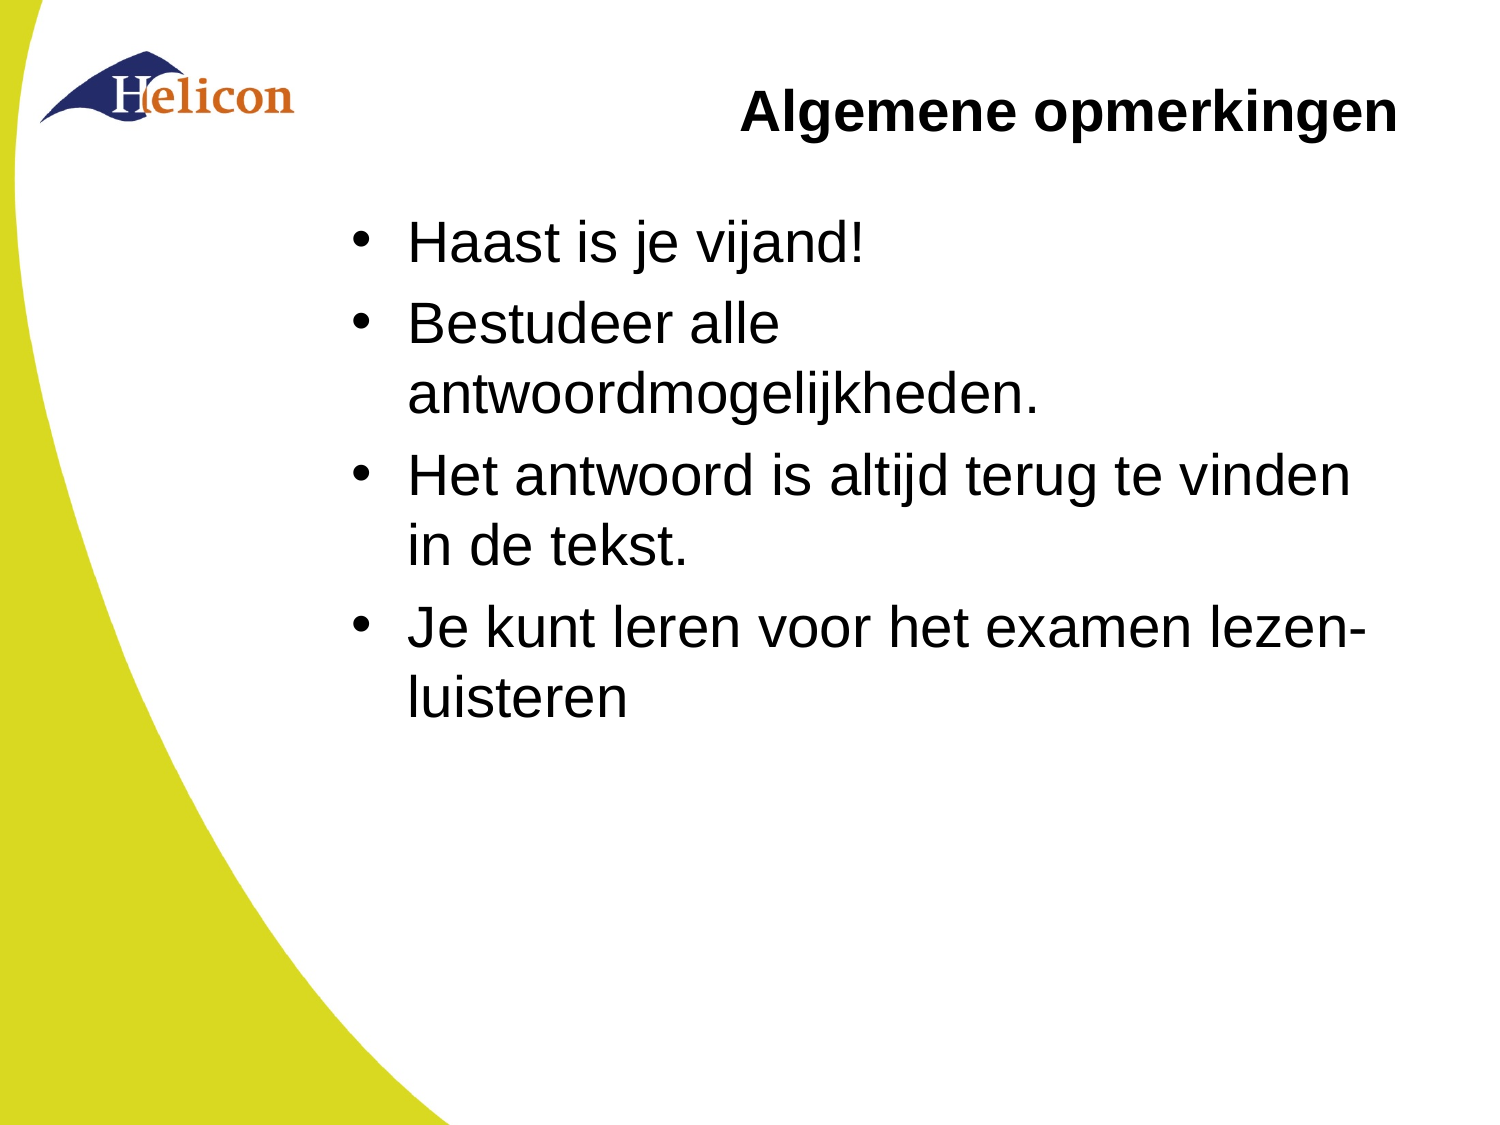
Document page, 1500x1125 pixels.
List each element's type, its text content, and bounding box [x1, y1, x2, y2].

picture [0, 0, 1500, 1125]
title Algemene opmerkingen [324, 54, 1415, 161]
list Haast is je vijand! Bestudeer alle antwoordmogelijkheden. Het antwoord is altijd terug te vinden in de tekst. Je kunt leren voor het examen lezen-luisteren [336, 196, 1425, 1005]
